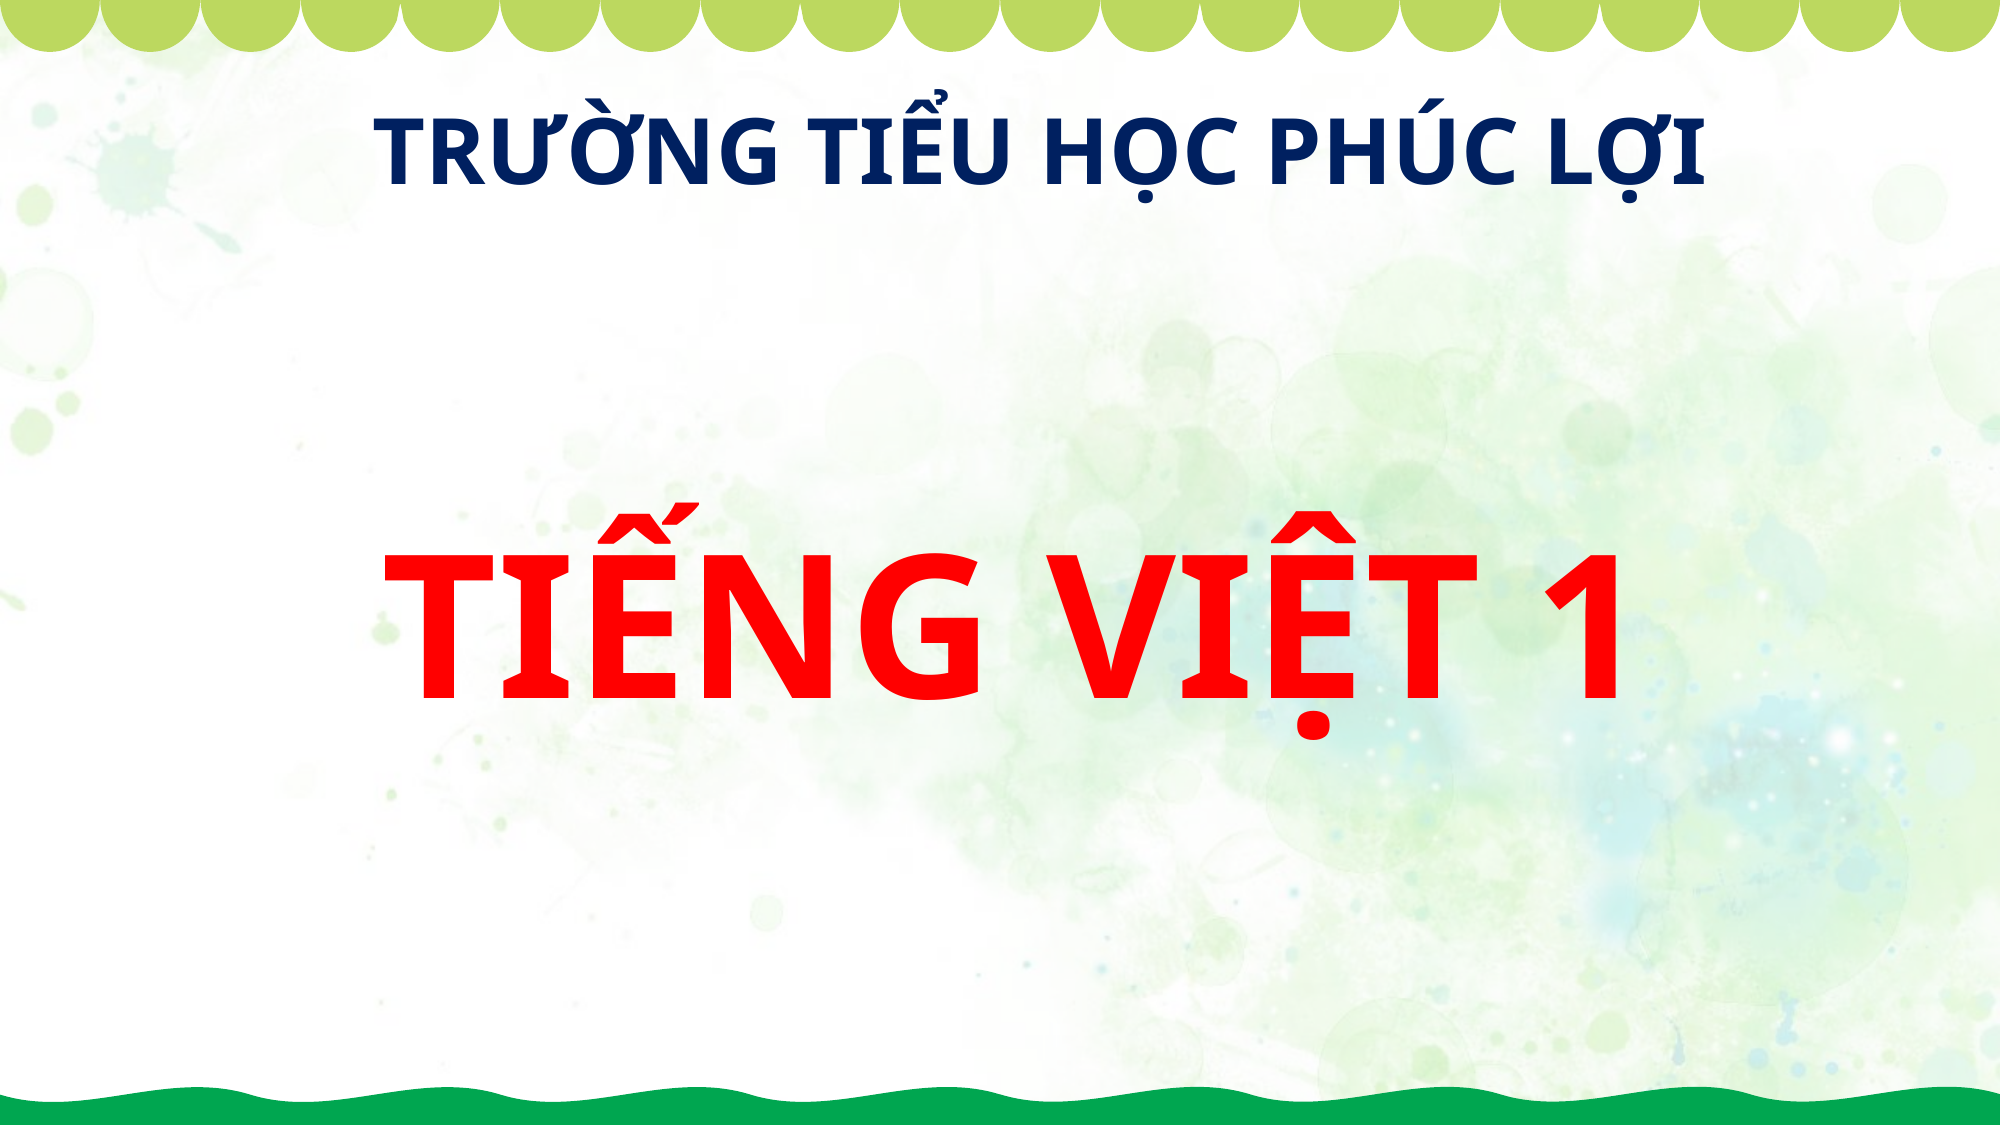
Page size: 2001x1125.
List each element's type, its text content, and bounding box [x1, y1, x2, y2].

text_box TIẾNG VIỆT 1 [305, 491, 1725, 746]
text_box TRƯỜNG TIỂU HỌC PHÚC LỢI [330, 85, 1751, 211]
